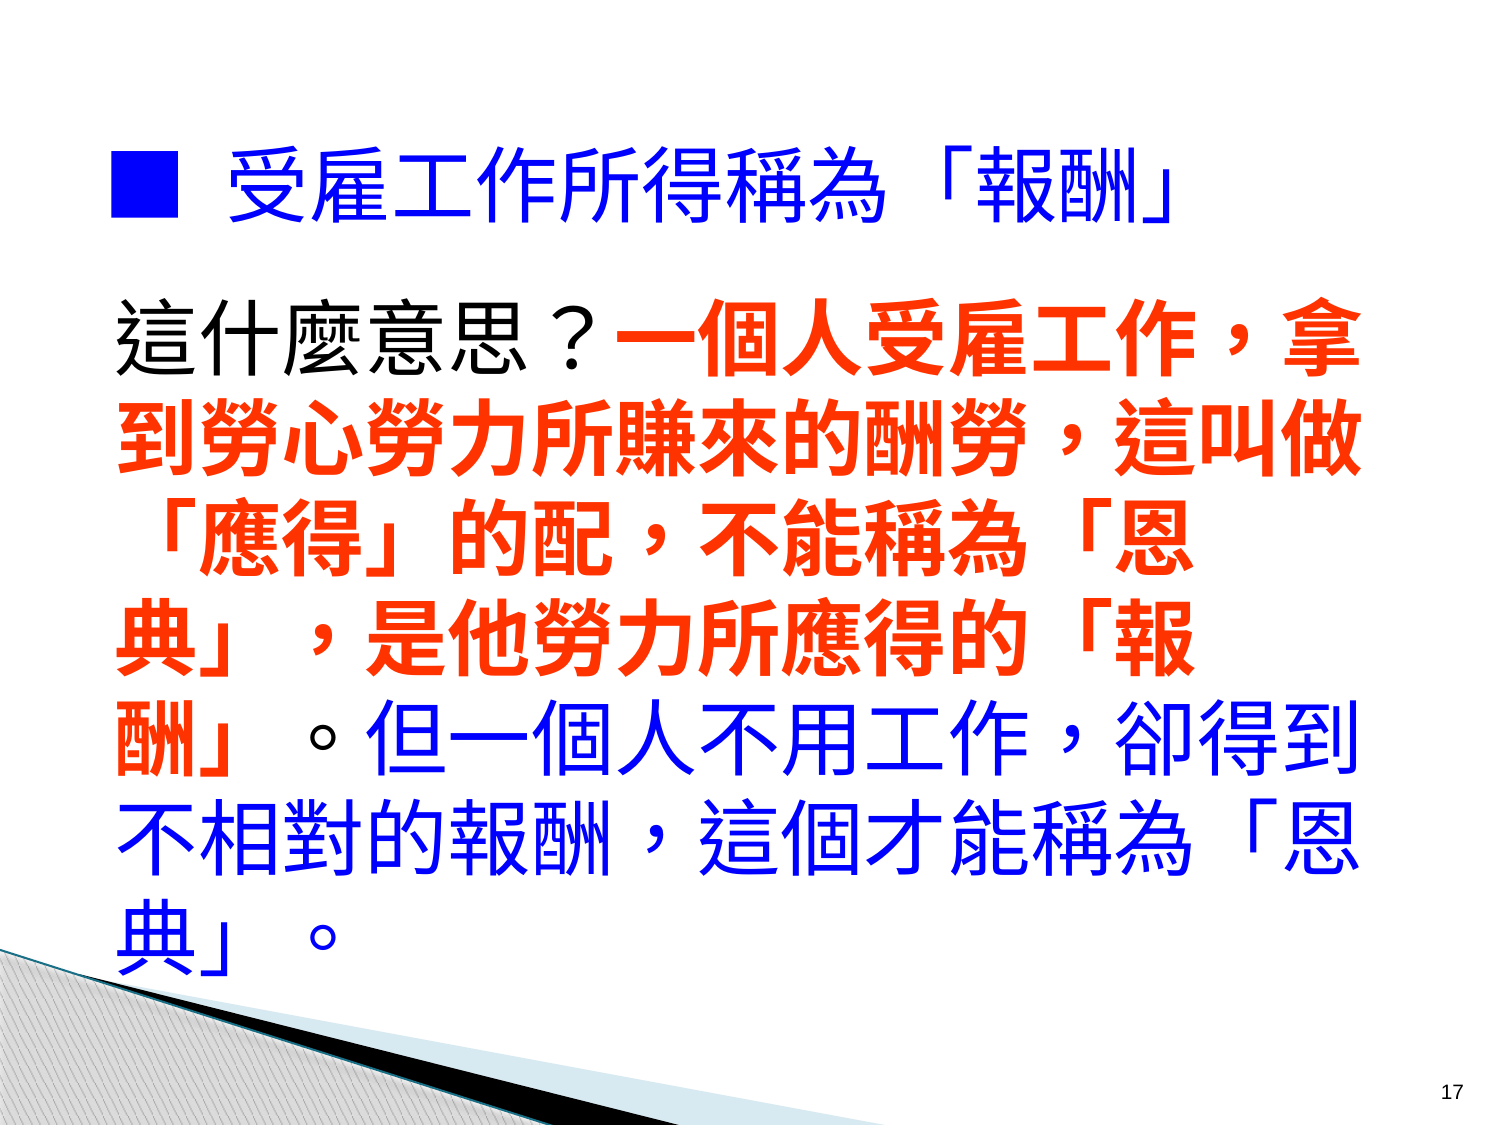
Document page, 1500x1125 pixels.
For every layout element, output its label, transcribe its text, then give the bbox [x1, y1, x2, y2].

text_box ■ 受雇工作所得稱為「報酬」 [88, 125, 1400, 241]
text_box 這什麼意思？一個人受雇工作，拿到勞心勞力所賺來的酬勞，這叫做「應得」的配，不能稱為「恩典」，是他勞力所應得的「報酬」。但一個人不用工作，卻得到不相對的報酬，這個才能稱為「恩典」。 [100, 278, 1400, 994]
slide_number 17 [1418, 1051, 1479, 1112]
